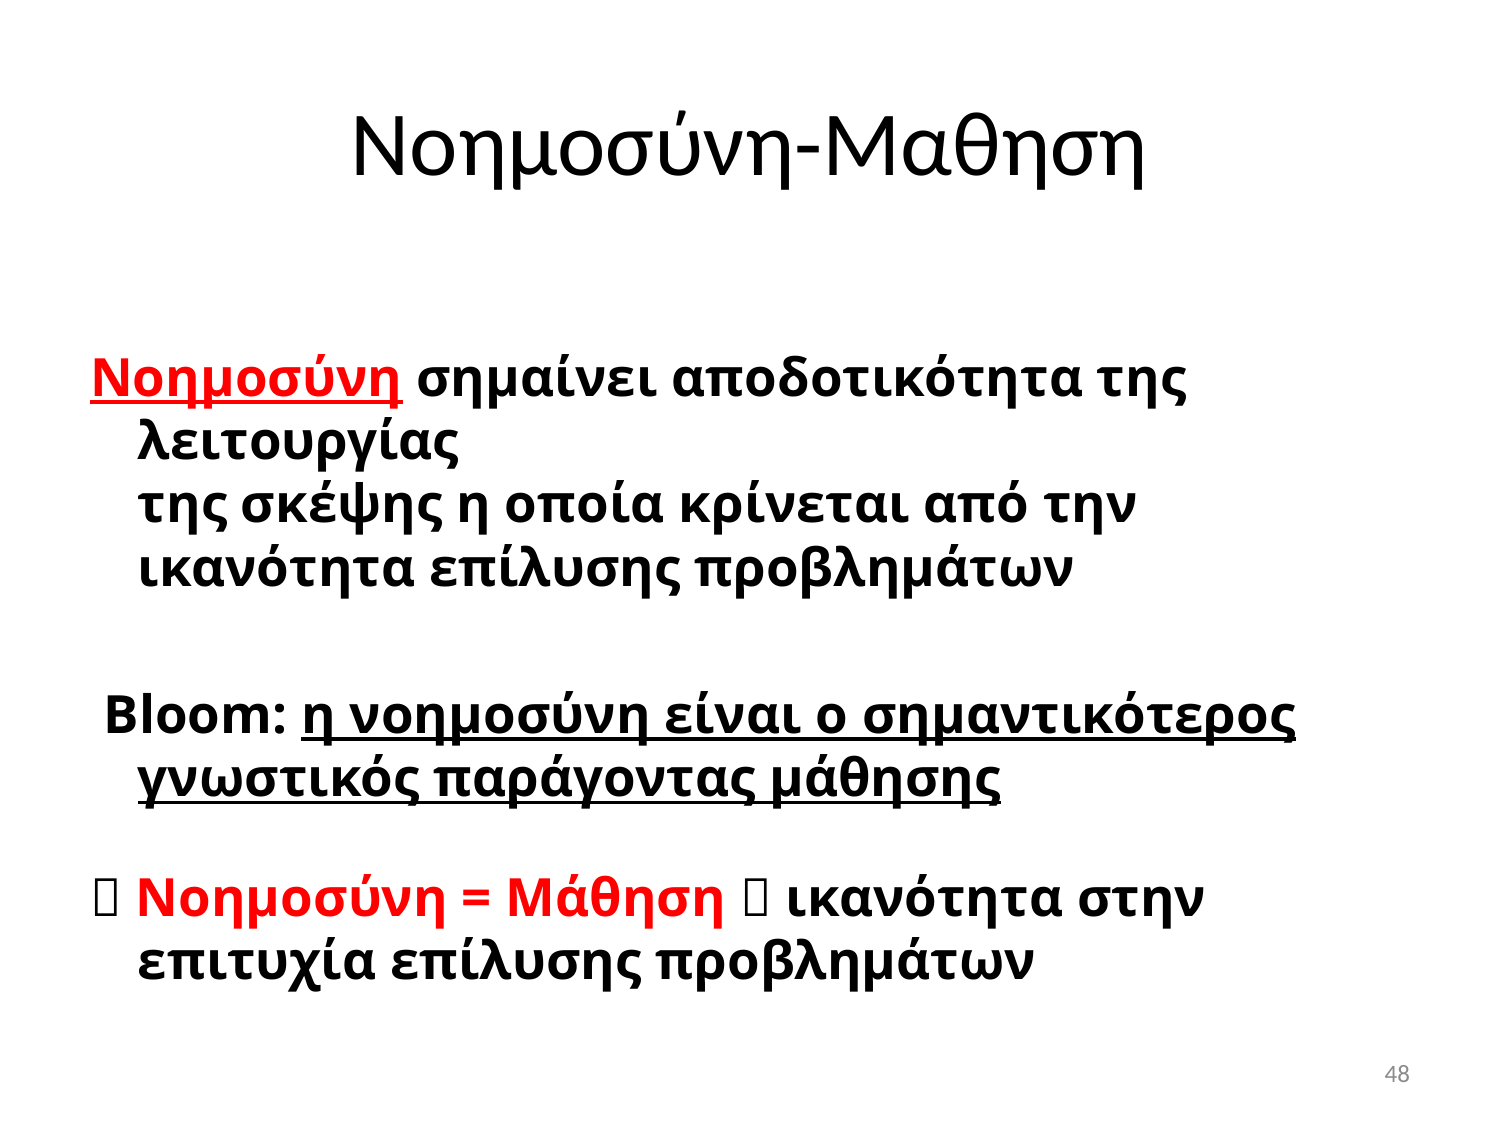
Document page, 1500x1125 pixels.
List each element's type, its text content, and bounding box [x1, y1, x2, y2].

slide_number 48 [1074, 1042, 1425, 1103]
list Νοημοσύνη σημαίνει αποδοτικότητα της λειτουργίας της σκέψης η οποία κρίνεται από την ικανότητα επίλυσης προβλημάτων Bloom: η νοημοσύνη είναι ο σημαντικότερος γνωστικός παράγοντας μάθησης  Νοημοσύνη = Μάθηση  ικανότητα στην επιτυχία επίλυσης προβλημάτων [75, 262, 1425, 1005]
title Νοημοσύνη-Μαθηση [75, 45, 1425, 233]
